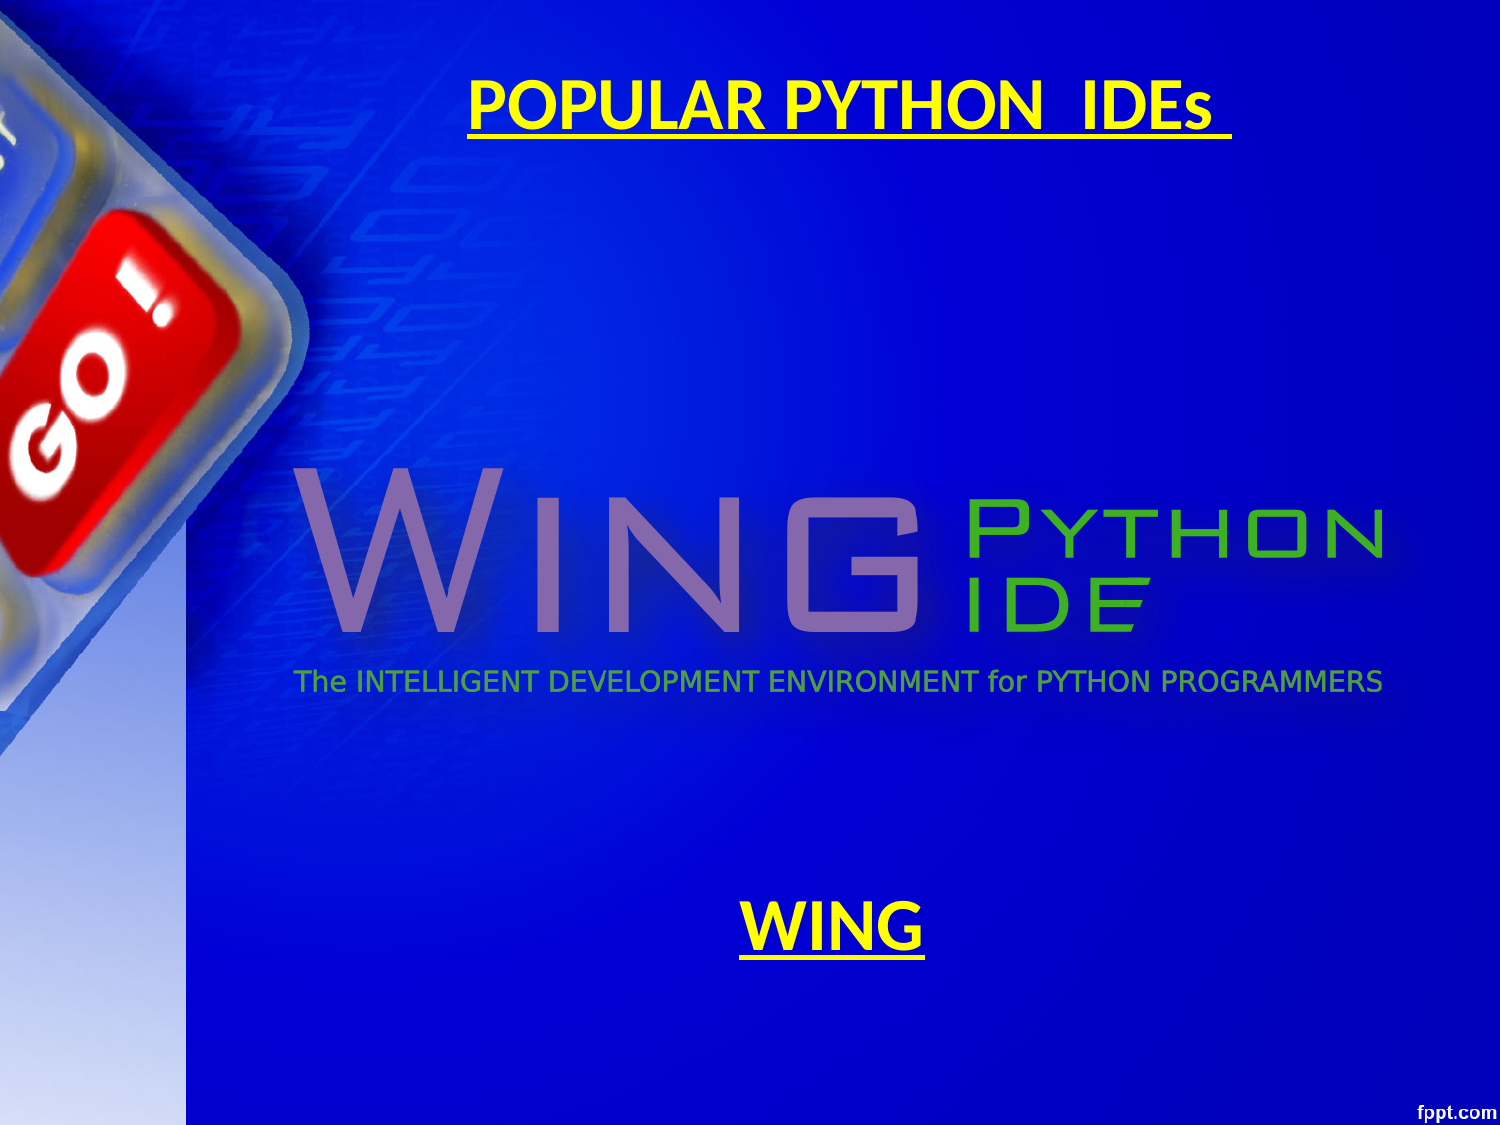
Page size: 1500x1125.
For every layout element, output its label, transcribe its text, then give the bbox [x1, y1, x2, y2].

text_box WING [339, 855, 1325, 985]
picture [0, 0, 1500, 1125]
title POPULAR PYTHON IDEs [316, 35, 1383, 164]
